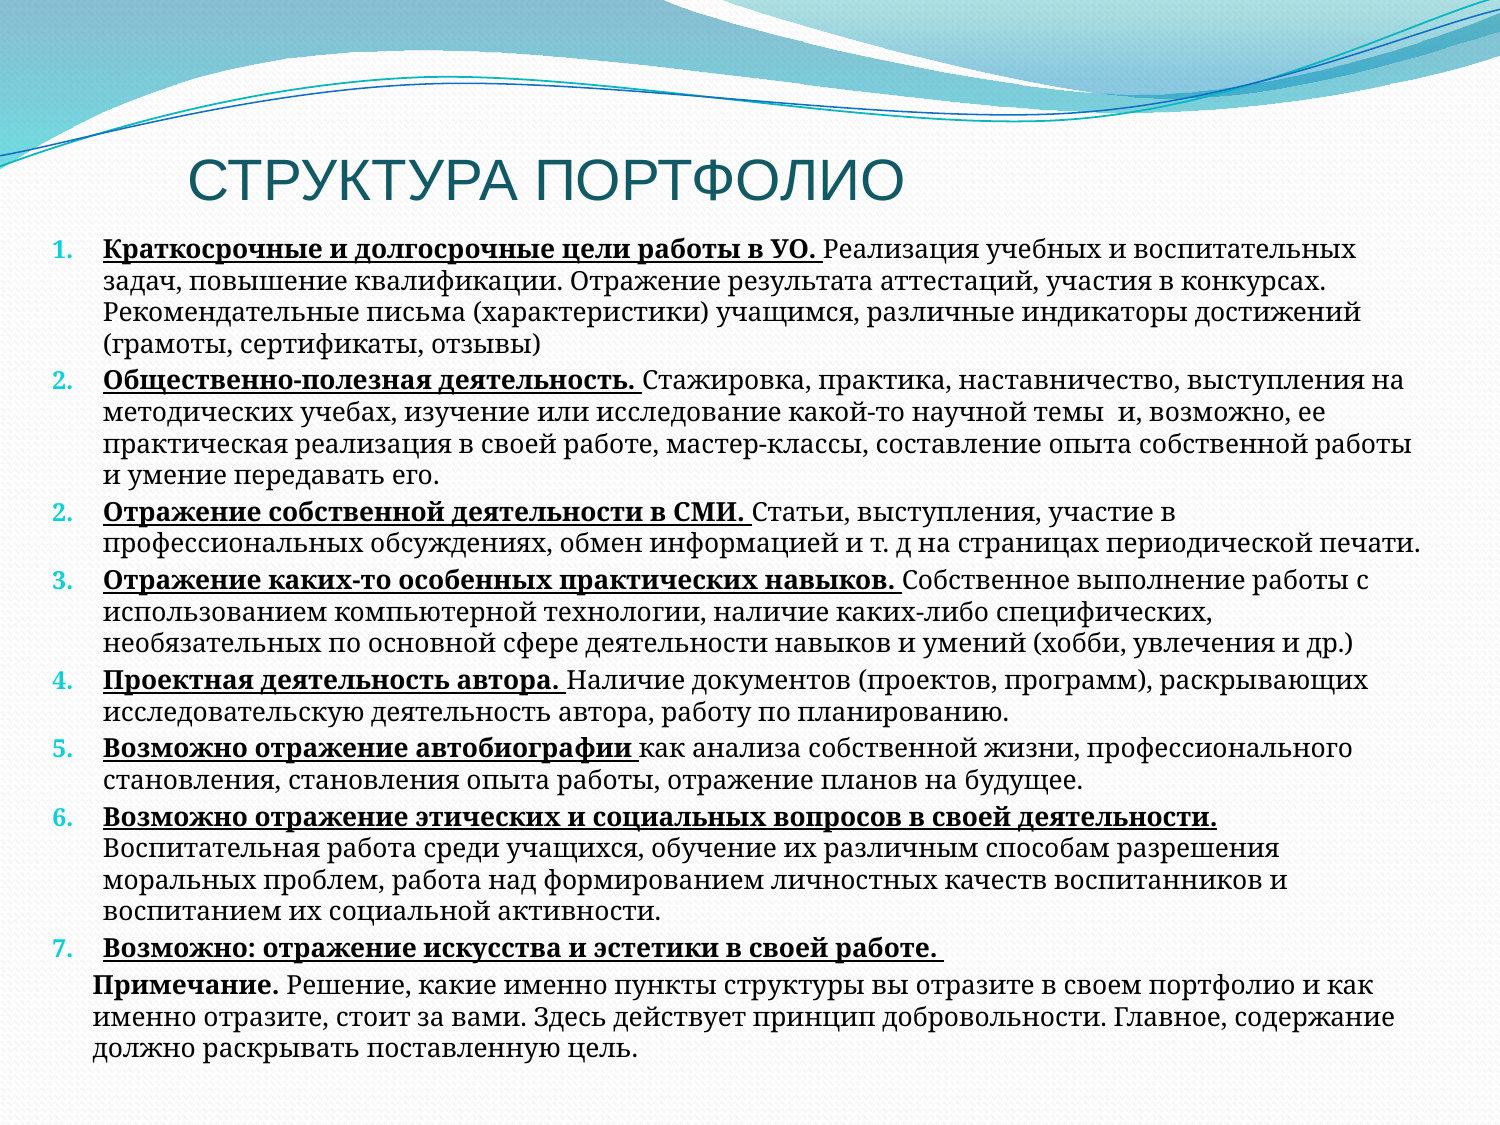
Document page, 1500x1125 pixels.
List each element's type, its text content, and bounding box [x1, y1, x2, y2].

text_box СТРУКТУРА ПОРТФОЛИО [187, 115, 1425, 213]
list Краткосрочные и долгосрочные цели работы в УО. Реализация учебных и воспитательных задач, повышение квалификации. Отражение результата аттестаций, участия в конкурсах. Рекомендательные письма (характеристики) учащимся, различные индикаторы достижений (грамоты, сертификаты, отзывы) Общественно-полезная деятельность. Стажировка, практика, наставничество, выступления на методических учебах, изучение или исследование какой-то научной темы и, возможно, ее практическая реализация в своей работе, мастер-классы, составление опыта собственной работы и умение передавать его. Отражение собственной деятельности в СМИ. Статьи, выступления, участие в профессиональных обсуждениях, обмен информацией и т. д на страницах периодической печати. Отражение каких-то особенных практических навыков. Собственное выполнение работы с использованием компьютерной технологии, наличие каких-либо специфических, необязательных по основной сфере деятельности навыков и умений (хобби, увлечения и др.) Проектная деятельность автора. Наличие документов (проектов, программ), раскрывающих исследовательскую деятельность автора, работу по планированию. Возможно отражение автобиографии как анализа собственной жизни, профессионального становления, становления опыта работы, отражение планов на будущее. Возможно отражение этических и социальных вопросов в своей деятельности. Воспитательная работа среди учащихся, обучение их различным способам разрешения моральных проблем, работа над формированием личностных качеств воспитанников и воспитанием их социальной активности. Возможно: отражение искусства и эстетики в своей работе. Примечание. Решение, какие именно пункты структуры вы отразите в своем портфолио и как именно отразите, стоит за вами. Здесь действует принцип добровольности. Главное, содержание должно раскрывать поставленную цель. [37, 224, 1450, 1088]
